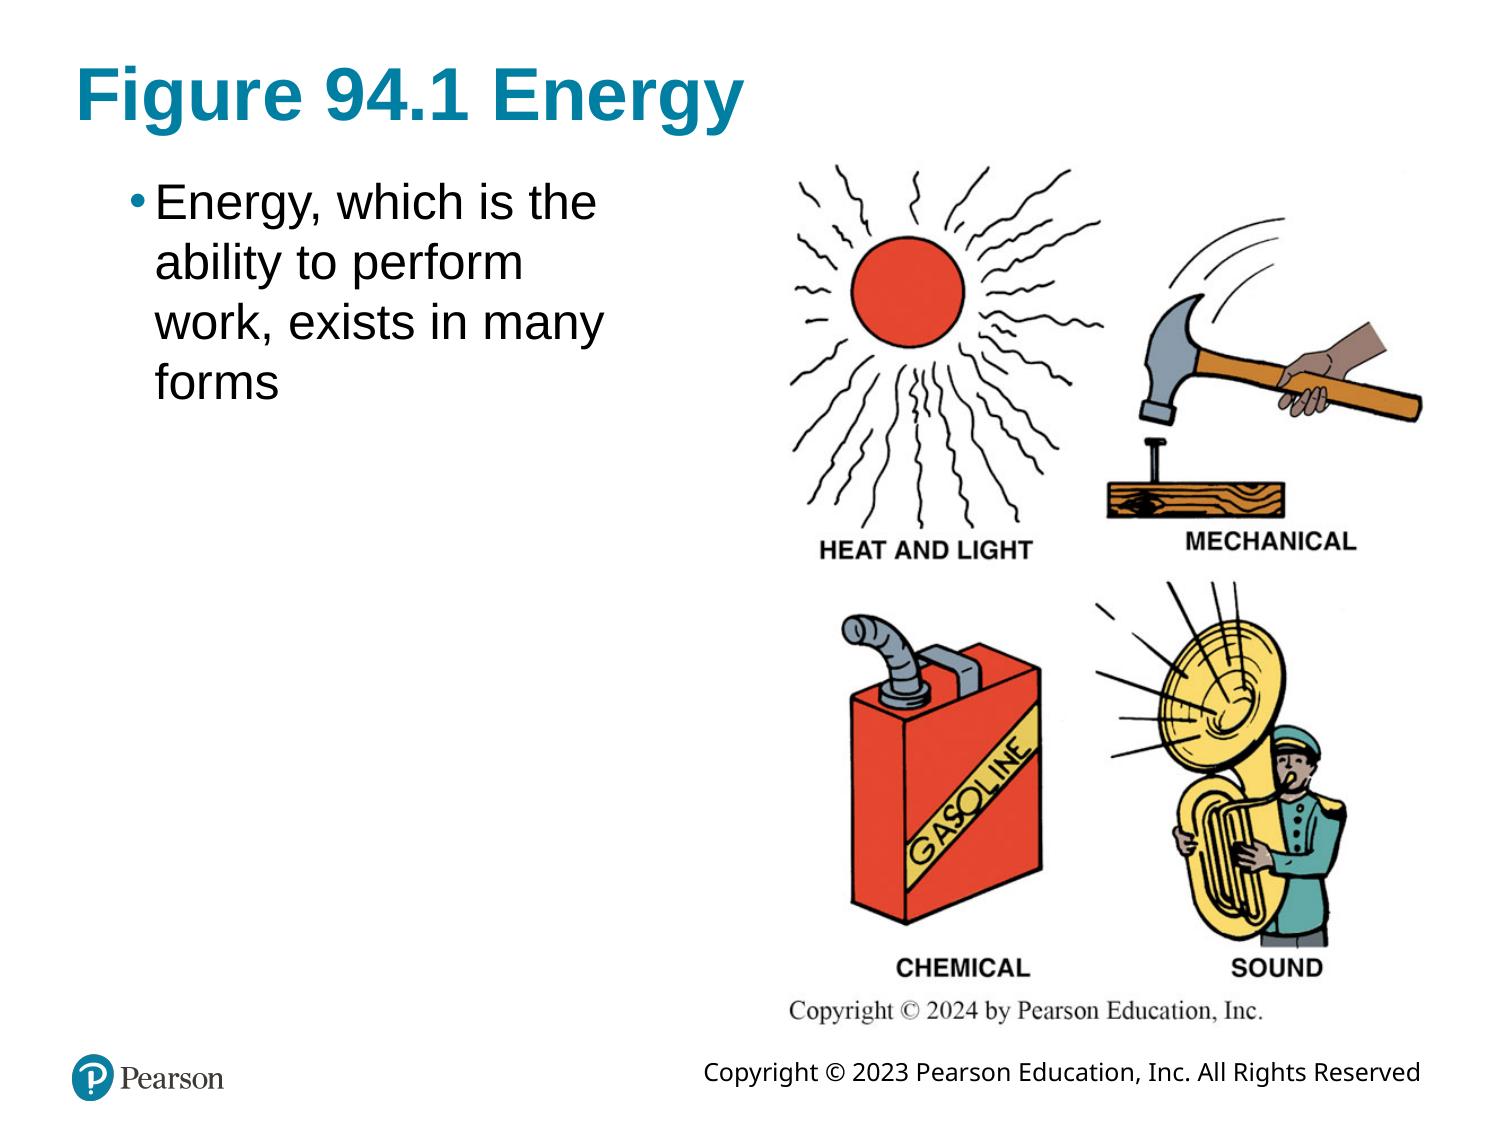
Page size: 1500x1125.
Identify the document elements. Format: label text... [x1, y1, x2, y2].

picture [80, 1063, 106, 1088]
picture [72, 1054, 88, 1070]
list Energy, which is the ability to perform work, exists in many forms [112, 162, 607, 420]
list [788, 162, 1426, 1029]
picture [72, 1087, 83, 1101]
title Figure 94.1 Energy [75, 37, 1425, 144]
picture [98, 1054, 224, 1101]
